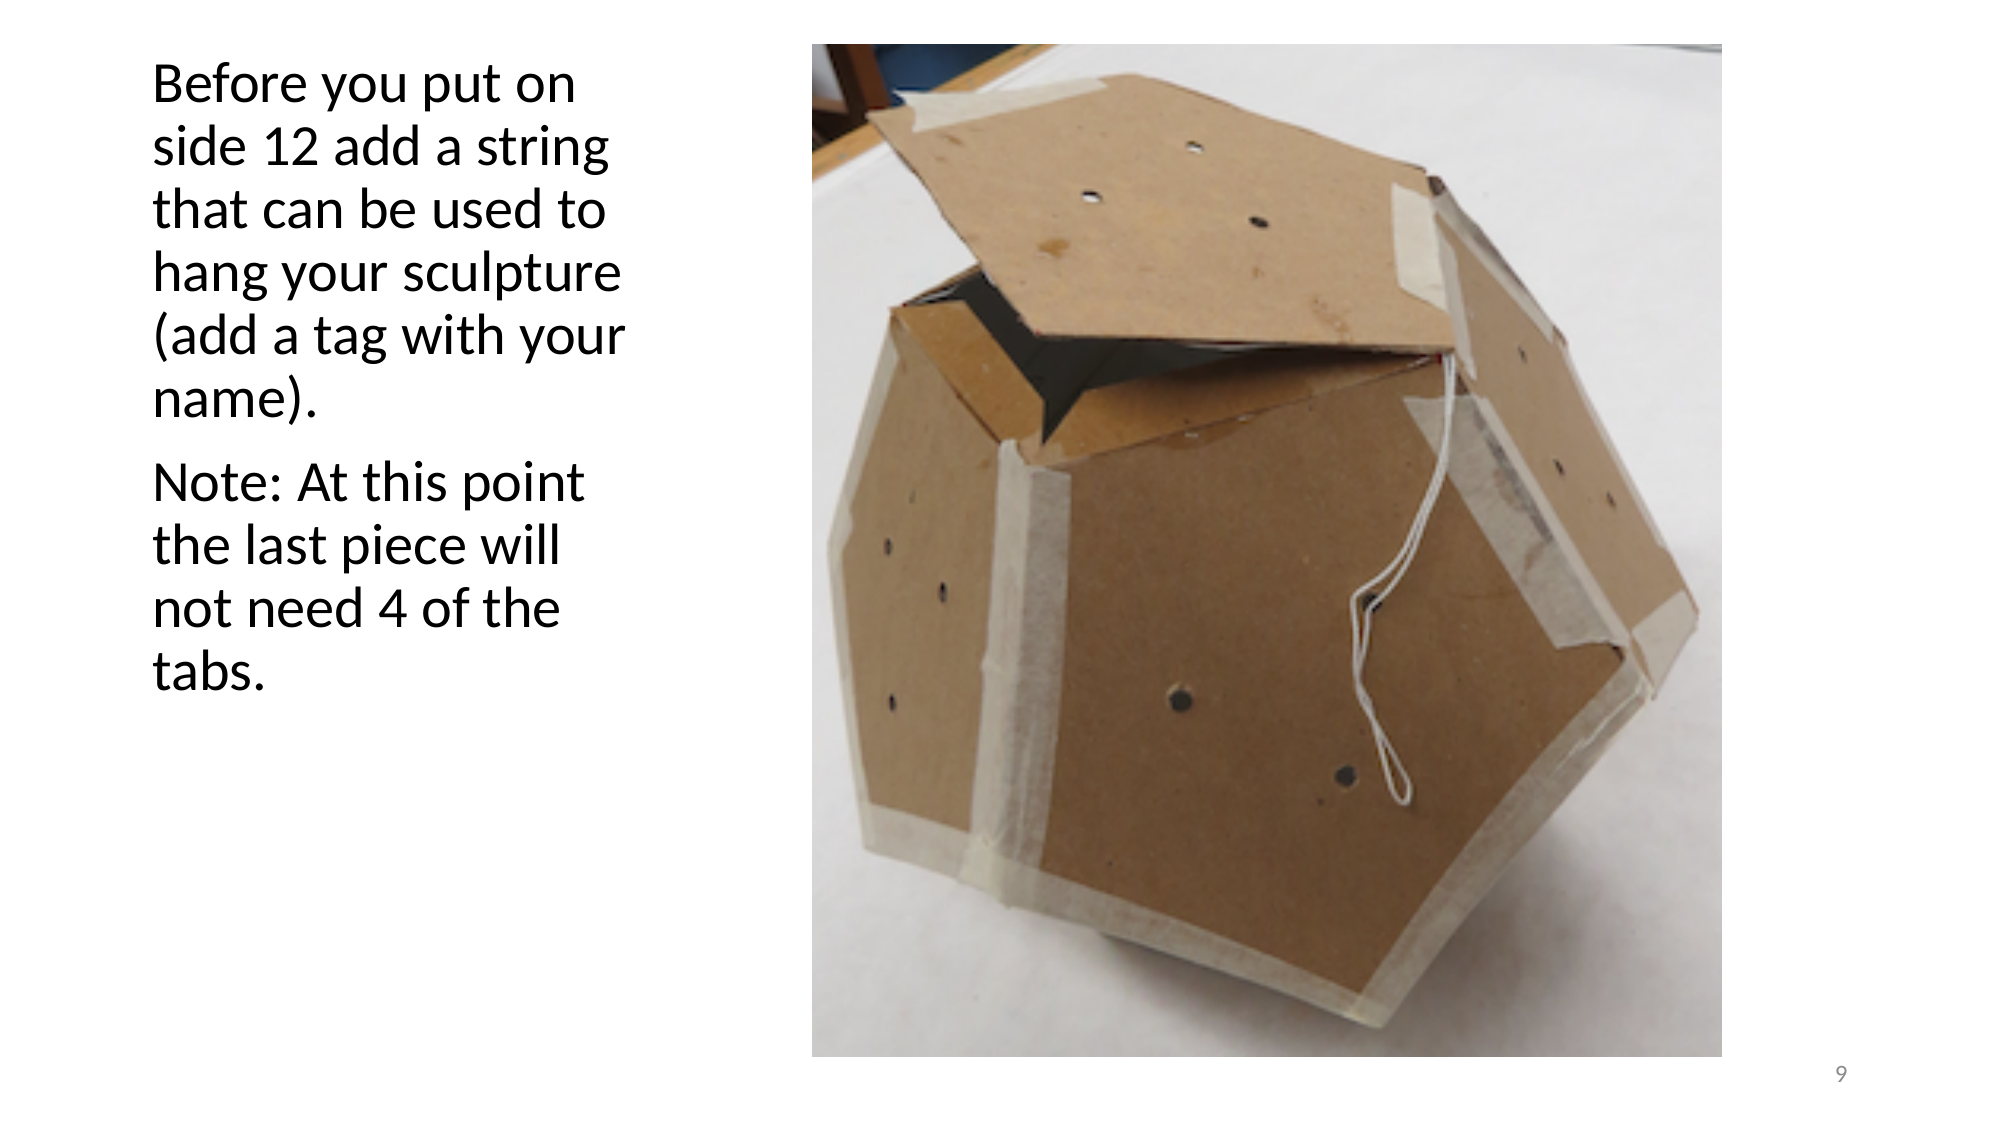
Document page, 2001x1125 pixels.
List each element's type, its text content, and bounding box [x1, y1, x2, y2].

picture [812, 44, 1723, 1057]
slide_number 9 [1412, 1042, 1863, 1103]
list Before you put on side 12 add a string that can be used to hang your sculpture (add a tag with your name). Note: At this point the last piece will not need 4 of the tabs. [137, 45, 645, 1014]
